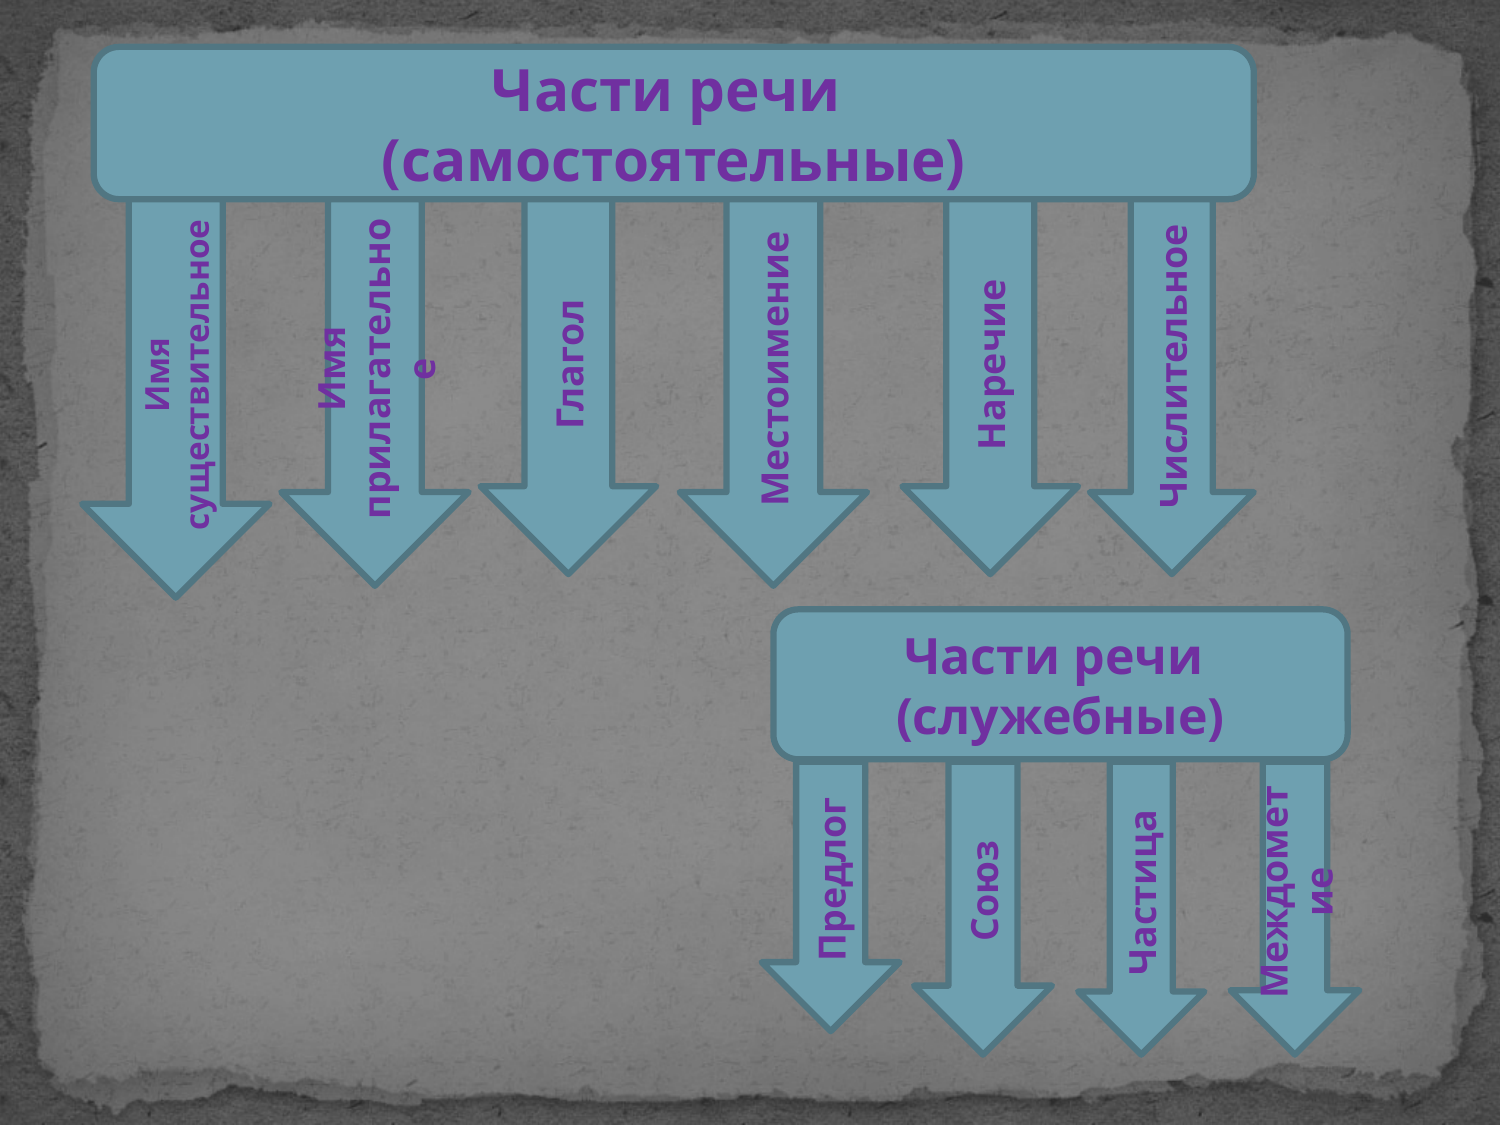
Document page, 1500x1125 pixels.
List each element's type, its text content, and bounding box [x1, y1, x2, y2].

text_box Имя прилагательное [278, 196, 472, 589]
text_box Частица [1075, 758, 1208, 1058]
text_box Части речи (самостоятельные) [90, 43, 1257, 203]
text_box Числительное [1086, 196, 1257, 578]
text_box Союз [911, 758, 1055, 1058]
text_box Предлог [758, 758, 903, 1035]
text_box Имя существительное [79, 196, 273, 601]
text_box Наречие [899, 196, 1082, 578]
text_box Местоимение [676, 196, 871, 589]
text_box Глагол [477, 196, 660, 578]
text_box Междометие [1227, 758, 1363, 1058]
text_box Части речи (служебные) [770, 606, 1351, 763]
